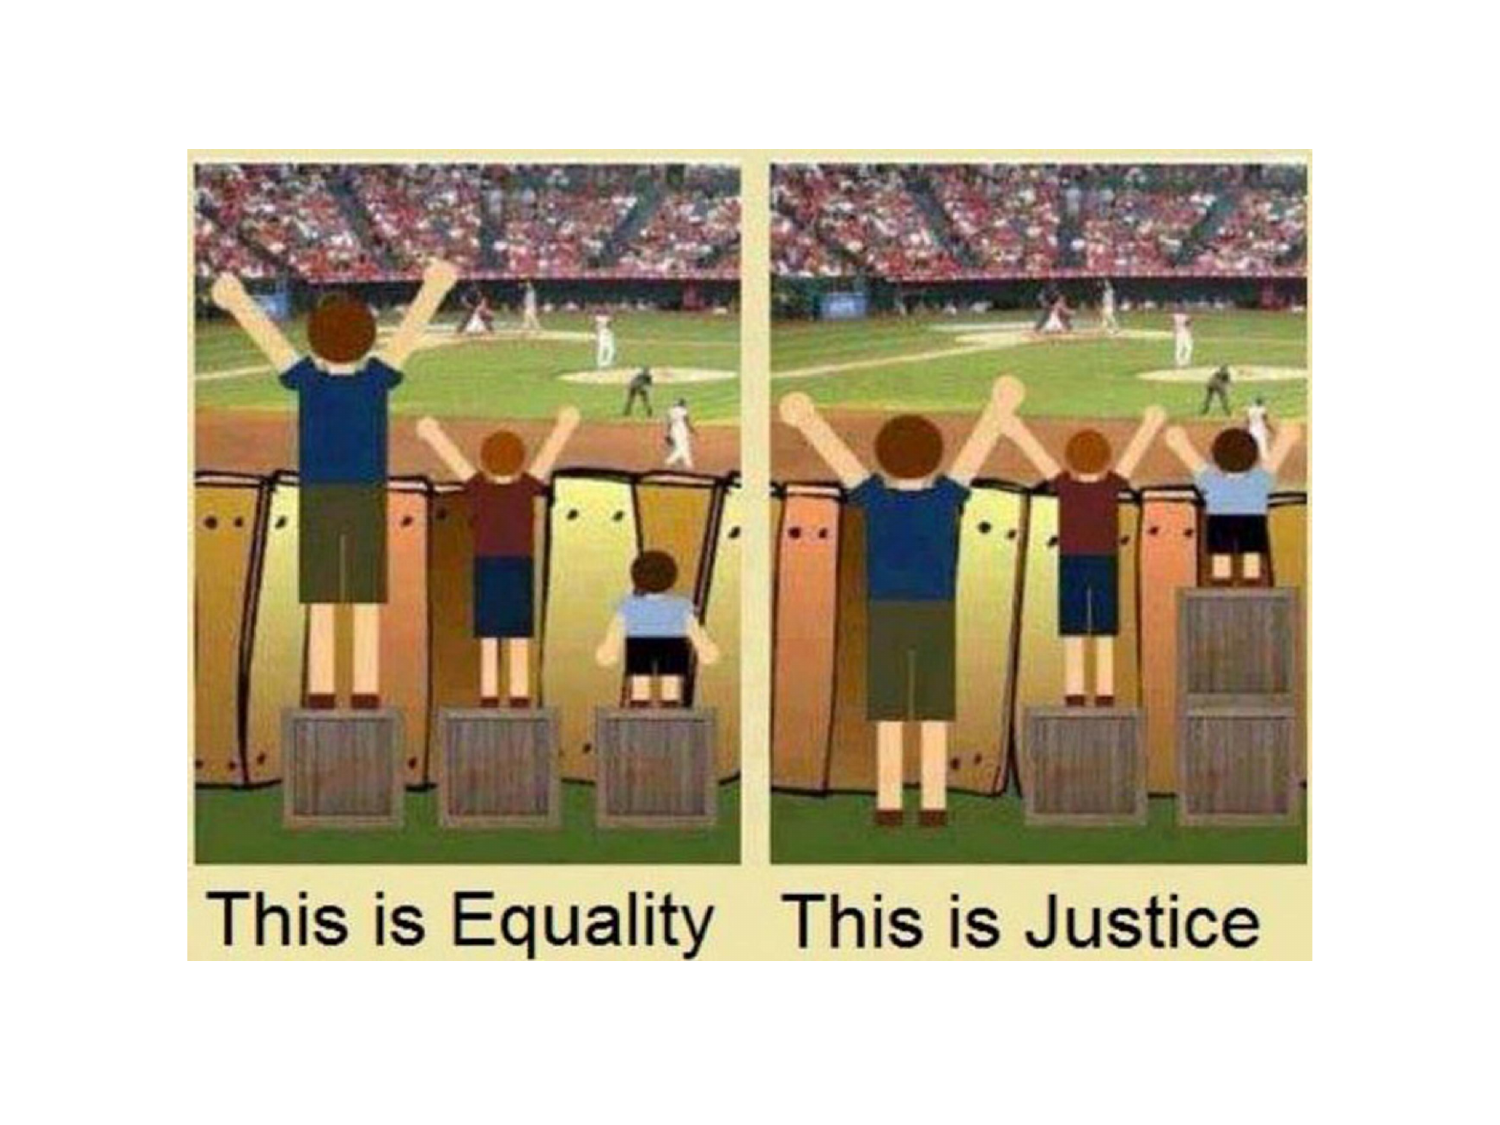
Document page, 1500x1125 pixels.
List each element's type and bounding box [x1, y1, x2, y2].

text_box [187, 149, 1313, 961]
